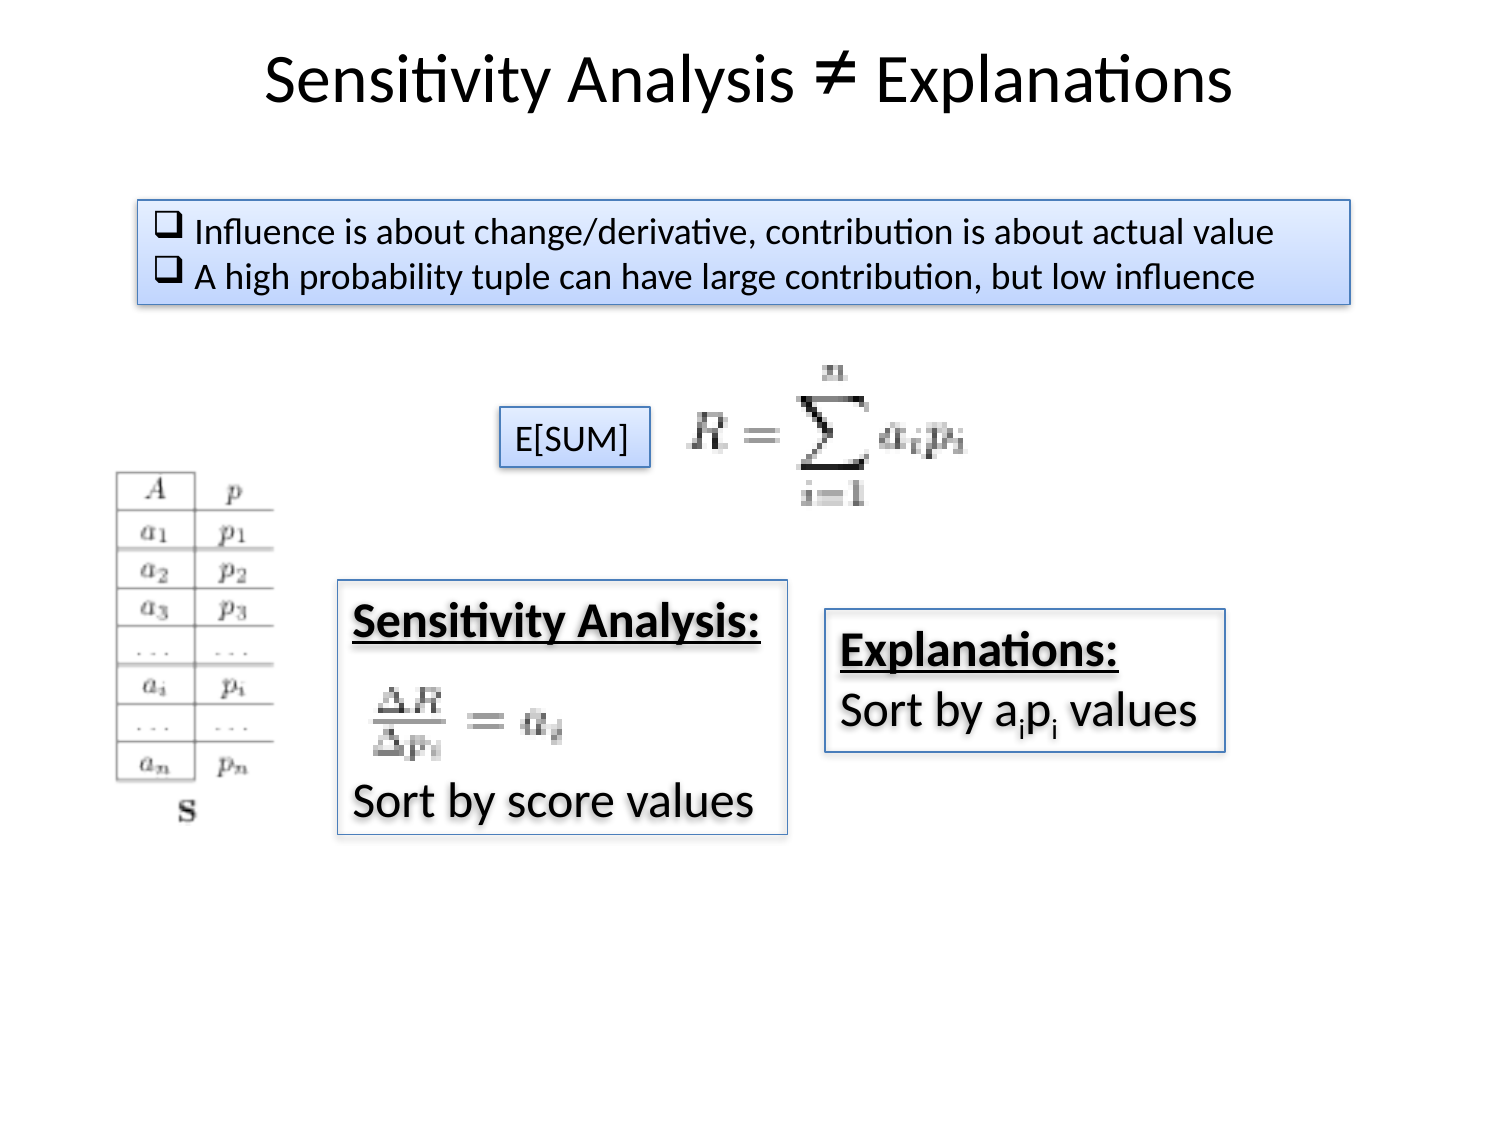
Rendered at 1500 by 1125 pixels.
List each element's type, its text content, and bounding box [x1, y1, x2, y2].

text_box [109, 468, 286, 827]
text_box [499, 354, 1001, 538]
text_box Explanations: Sort by aipi values [824, 608, 1226, 753]
title Sensitivity Analysis ≠ Explanations [75, 0, 1425, 130]
text_box Influence is about change/derivative, contribution is about actual value A high probability tuple can have large contribution, but low influence [137, 199, 1351, 305]
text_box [337, 579, 788, 838]
